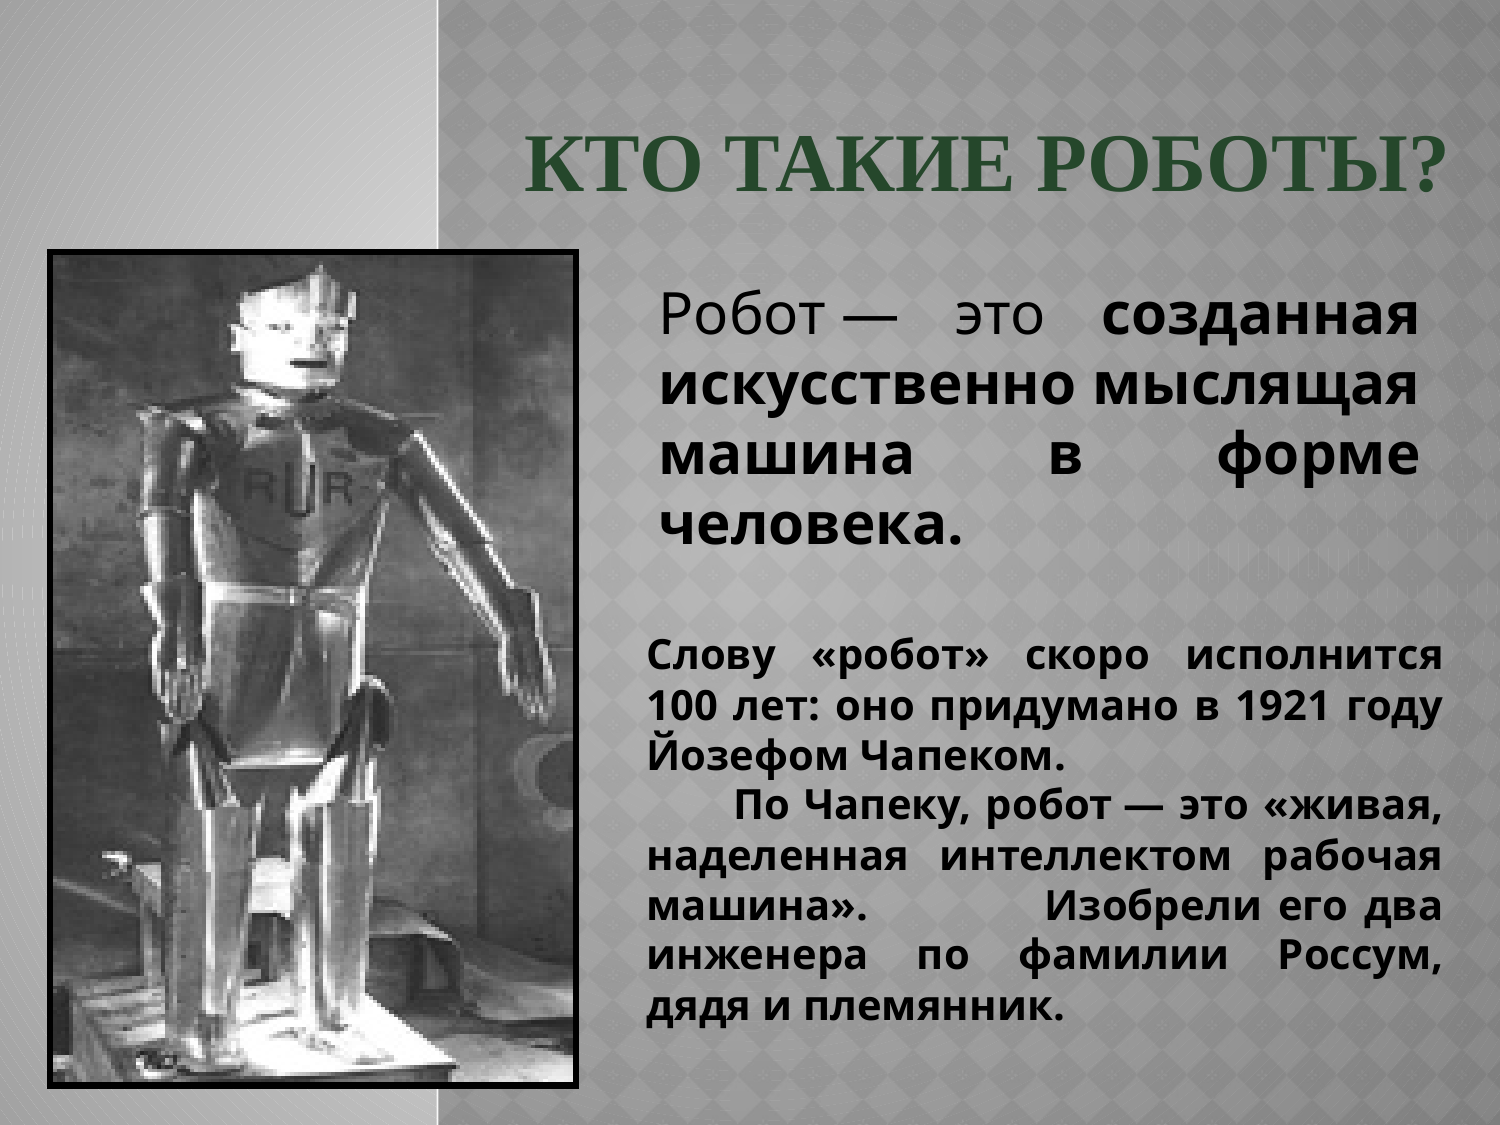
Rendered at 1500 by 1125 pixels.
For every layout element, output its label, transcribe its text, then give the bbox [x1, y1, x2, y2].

picture [52, 255, 574, 1083]
text_box Слову «робот» скоро исполнится 100 лет: оно придумано в 1921 году Йозефом Чапеком. По Чапеку, робот — это «живая, наделенная интеллектом рабочая машина». Изобрели его два инженера по фамилии Россум, дядя и племянник. [629, 618, 1462, 1038]
text_box Робот — это созданная искусственно мыслящая машина в форме человека. [643, 268, 1436, 564]
title Кто такие роботы? [171, 66, 1459, 209]
